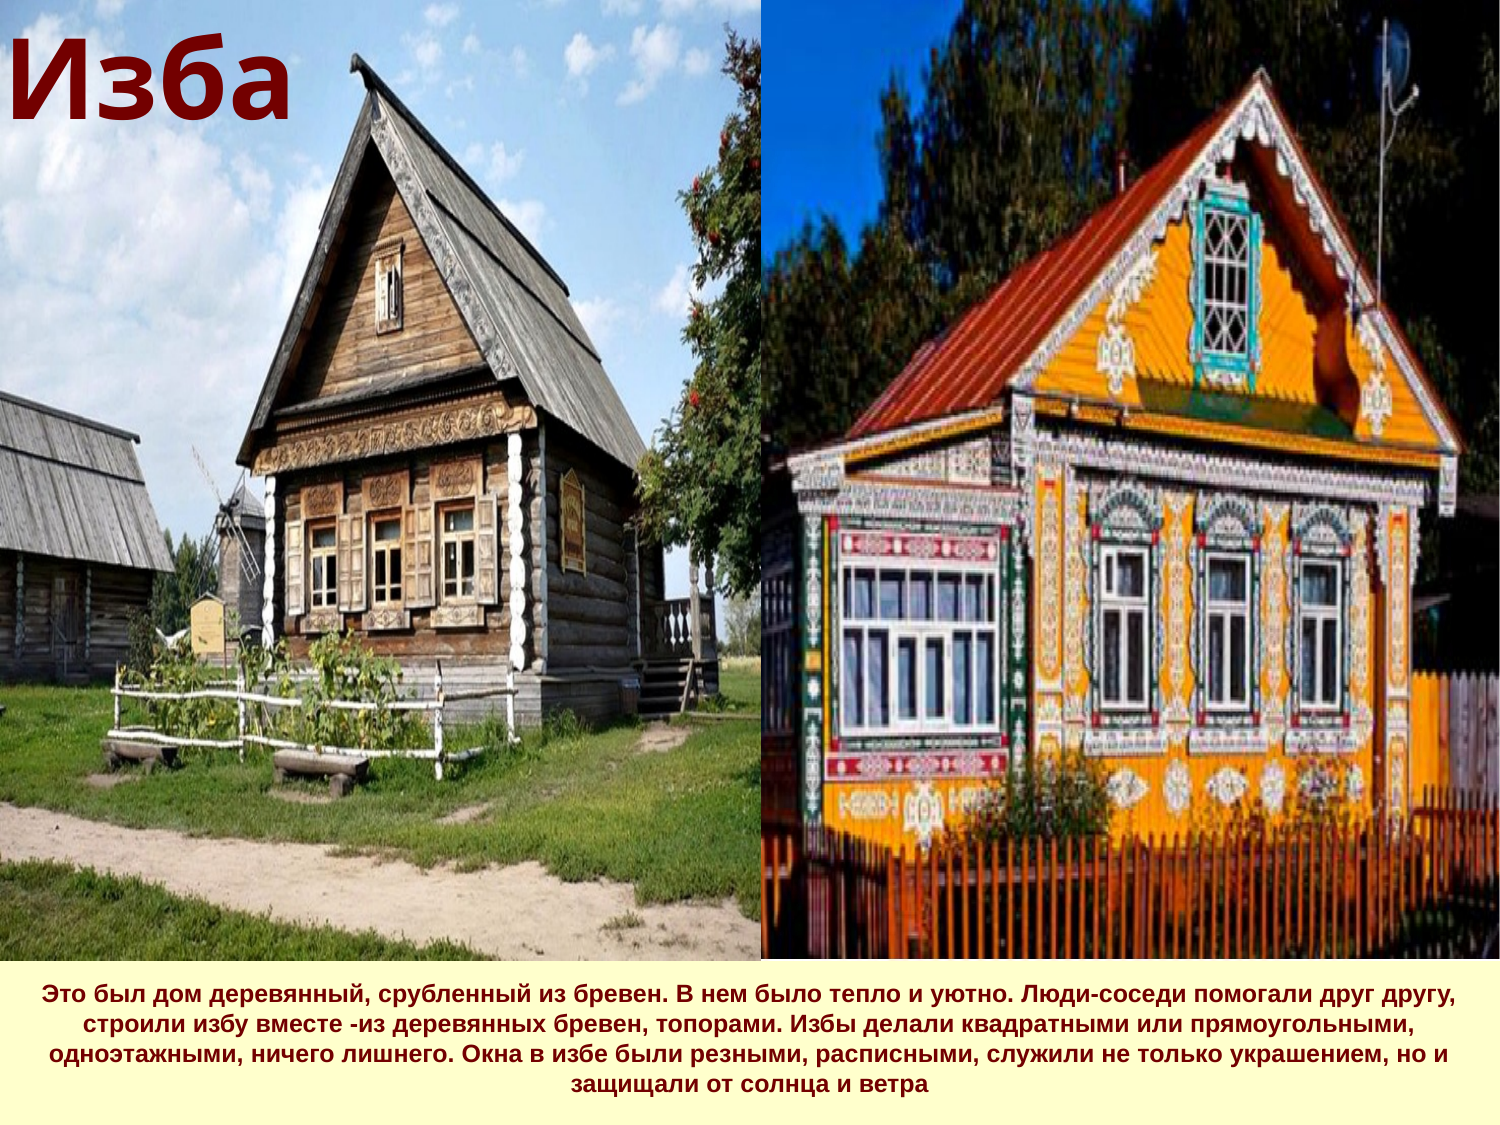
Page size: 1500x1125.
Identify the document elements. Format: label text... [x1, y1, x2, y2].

title Это был дом деревянный, срубленный из бревен. В нем было тепло и уютно. Люди-соседи помогали друг другу, строили избу вместе -из деревянных бревен, топорами. Избы делали квадратными или прямоугольными, одноэтажными, ничего лишнего. Окна в избе были резными, расписными, служили не только украшением, но и защищали от солнца и ветра [0, 969, 1500, 1125]
picture [0, 0, 1500, 962]
